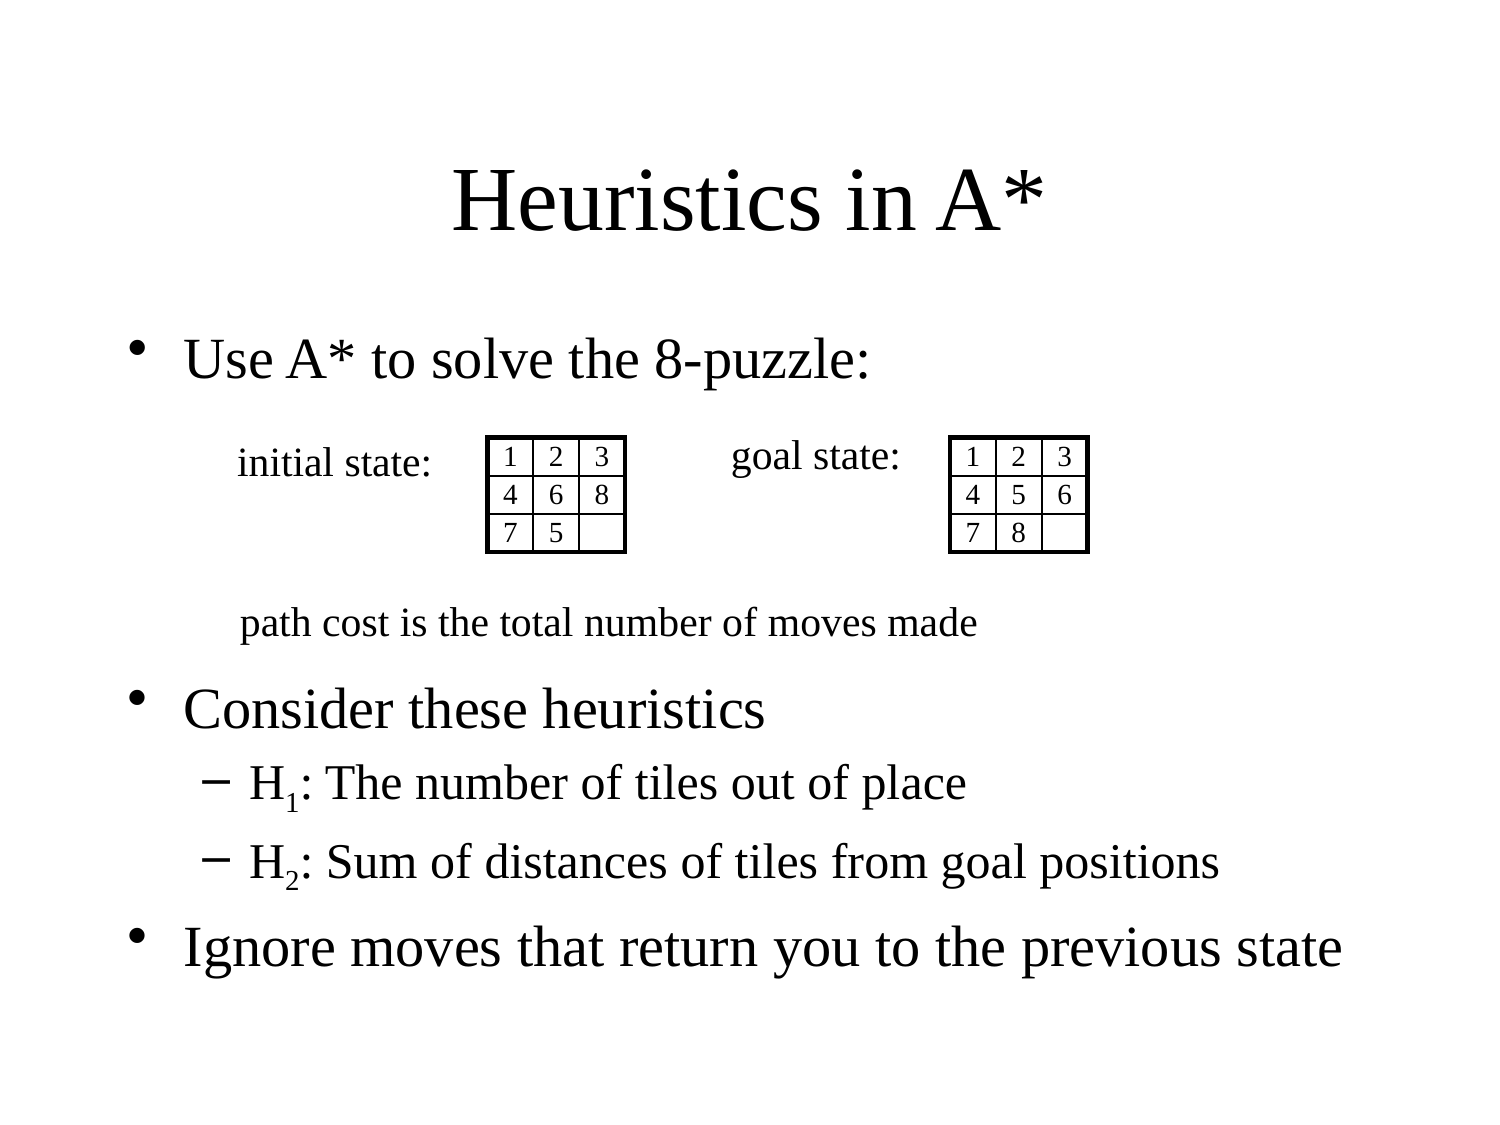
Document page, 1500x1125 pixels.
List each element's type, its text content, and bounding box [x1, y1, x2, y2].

table_cell 8 [580, 477, 623, 513]
title Heuristics in A* [112, 99, 1388, 288]
table_cell 5 [534, 515, 578, 550]
table_header 3 [1043, 440, 1085, 475]
text_box goal state: [716, 420, 916, 486]
table_cell 7 [952, 515, 995, 550]
text_box path cost is the total number of moves made [224, 587, 1125, 653]
table_cell 5 [997, 477, 1041, 513]
table_cell 4 [952, 477, 995, 513]
table_cell 7 [490, 515, 532, 550]
table_header 3 [580, 440, 623, 475]
text_box Consider these heuristics H1: The number of tiles out of place H2: Sum of distances of tiles from goal positions Ignore moves that return you to the previous state [112, 662, 1388, 1025]
list Use A* to solve the 8-puzzle: [112, 312, 1388, 413]
table_header 2 [534, 440, 578, 475]
table_header 1 [490, 440, 532, 475]
table_cell 6 [534, 477, 578, 513]
table_cell [1043, 515, 1085, 550]
table_header 2 [997, 440, 1041, 475]
table_header 1 [952, 440, 995, 475]
table_cell 6 [1043, 477, 1085, 513]
table_cell [580, 515, 623, 550]
table_cell 8 [997, 515, 1041, 550]
table_cell 4 [490, 477, 532, 513]
text_box initial state: [222, 427, 448, 493]
